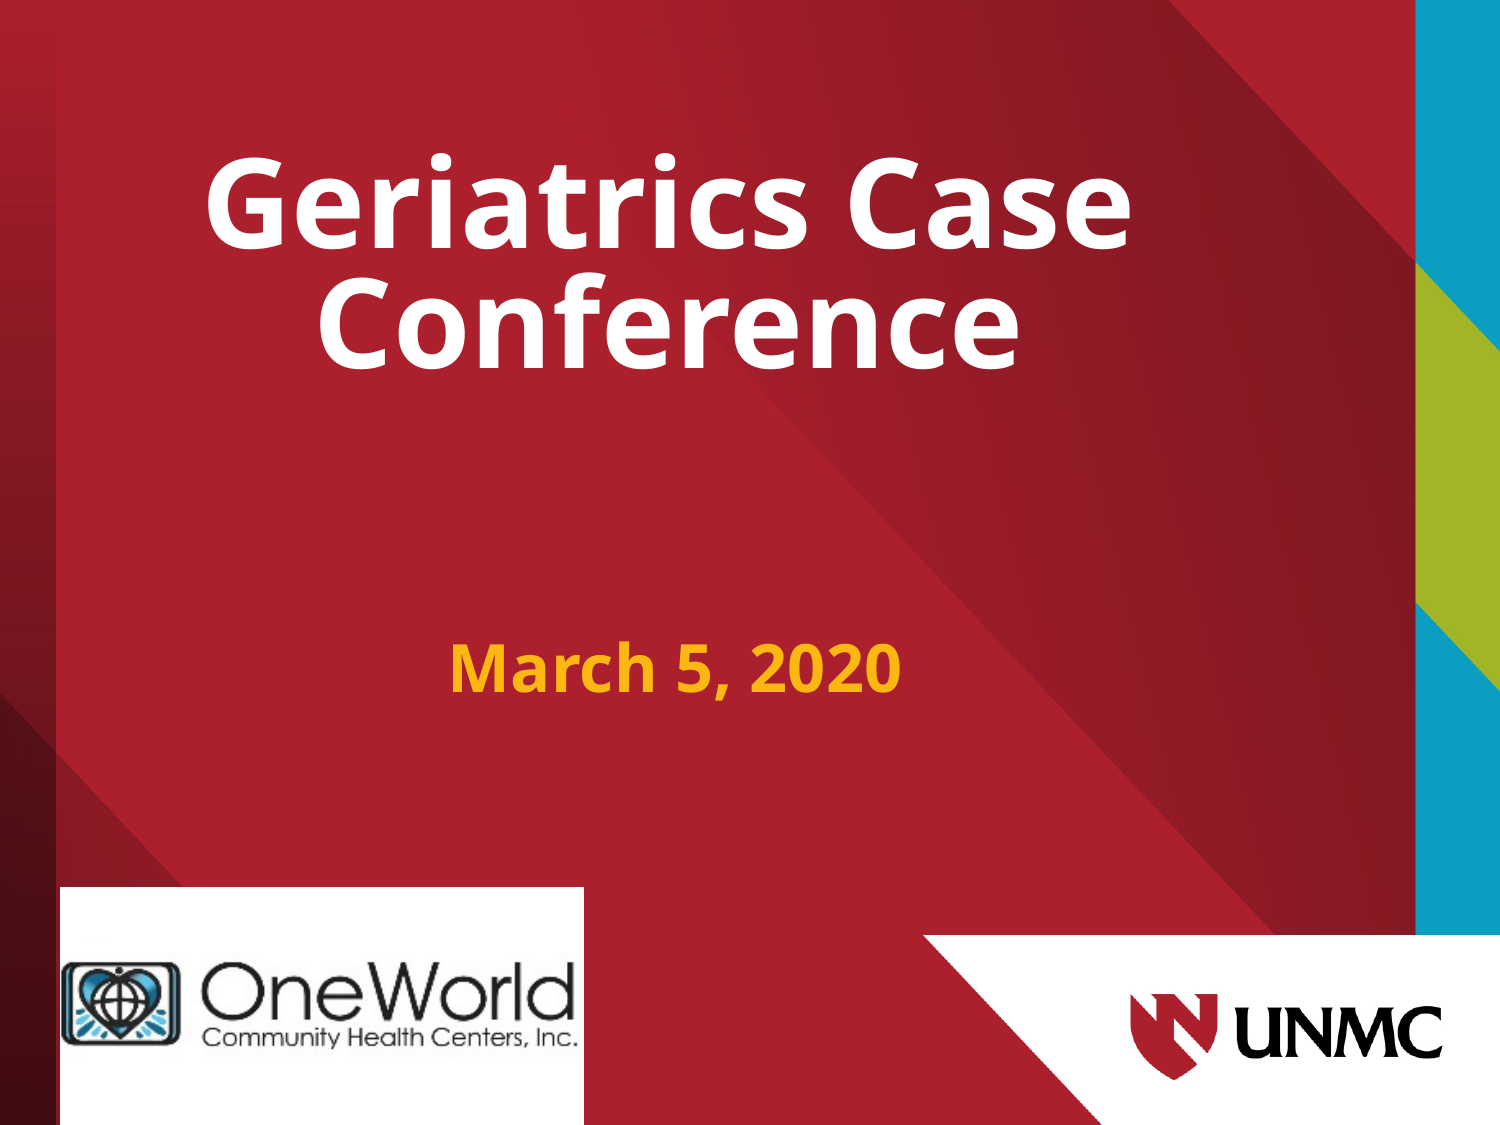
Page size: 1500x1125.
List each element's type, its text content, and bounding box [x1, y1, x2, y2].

subtitle March 5, 2020 [150, 627, 1201, 741]
picture [0, 0, 1500, 1125]
title Geriatrics Case Conference [137, 173, 1201, 506]
